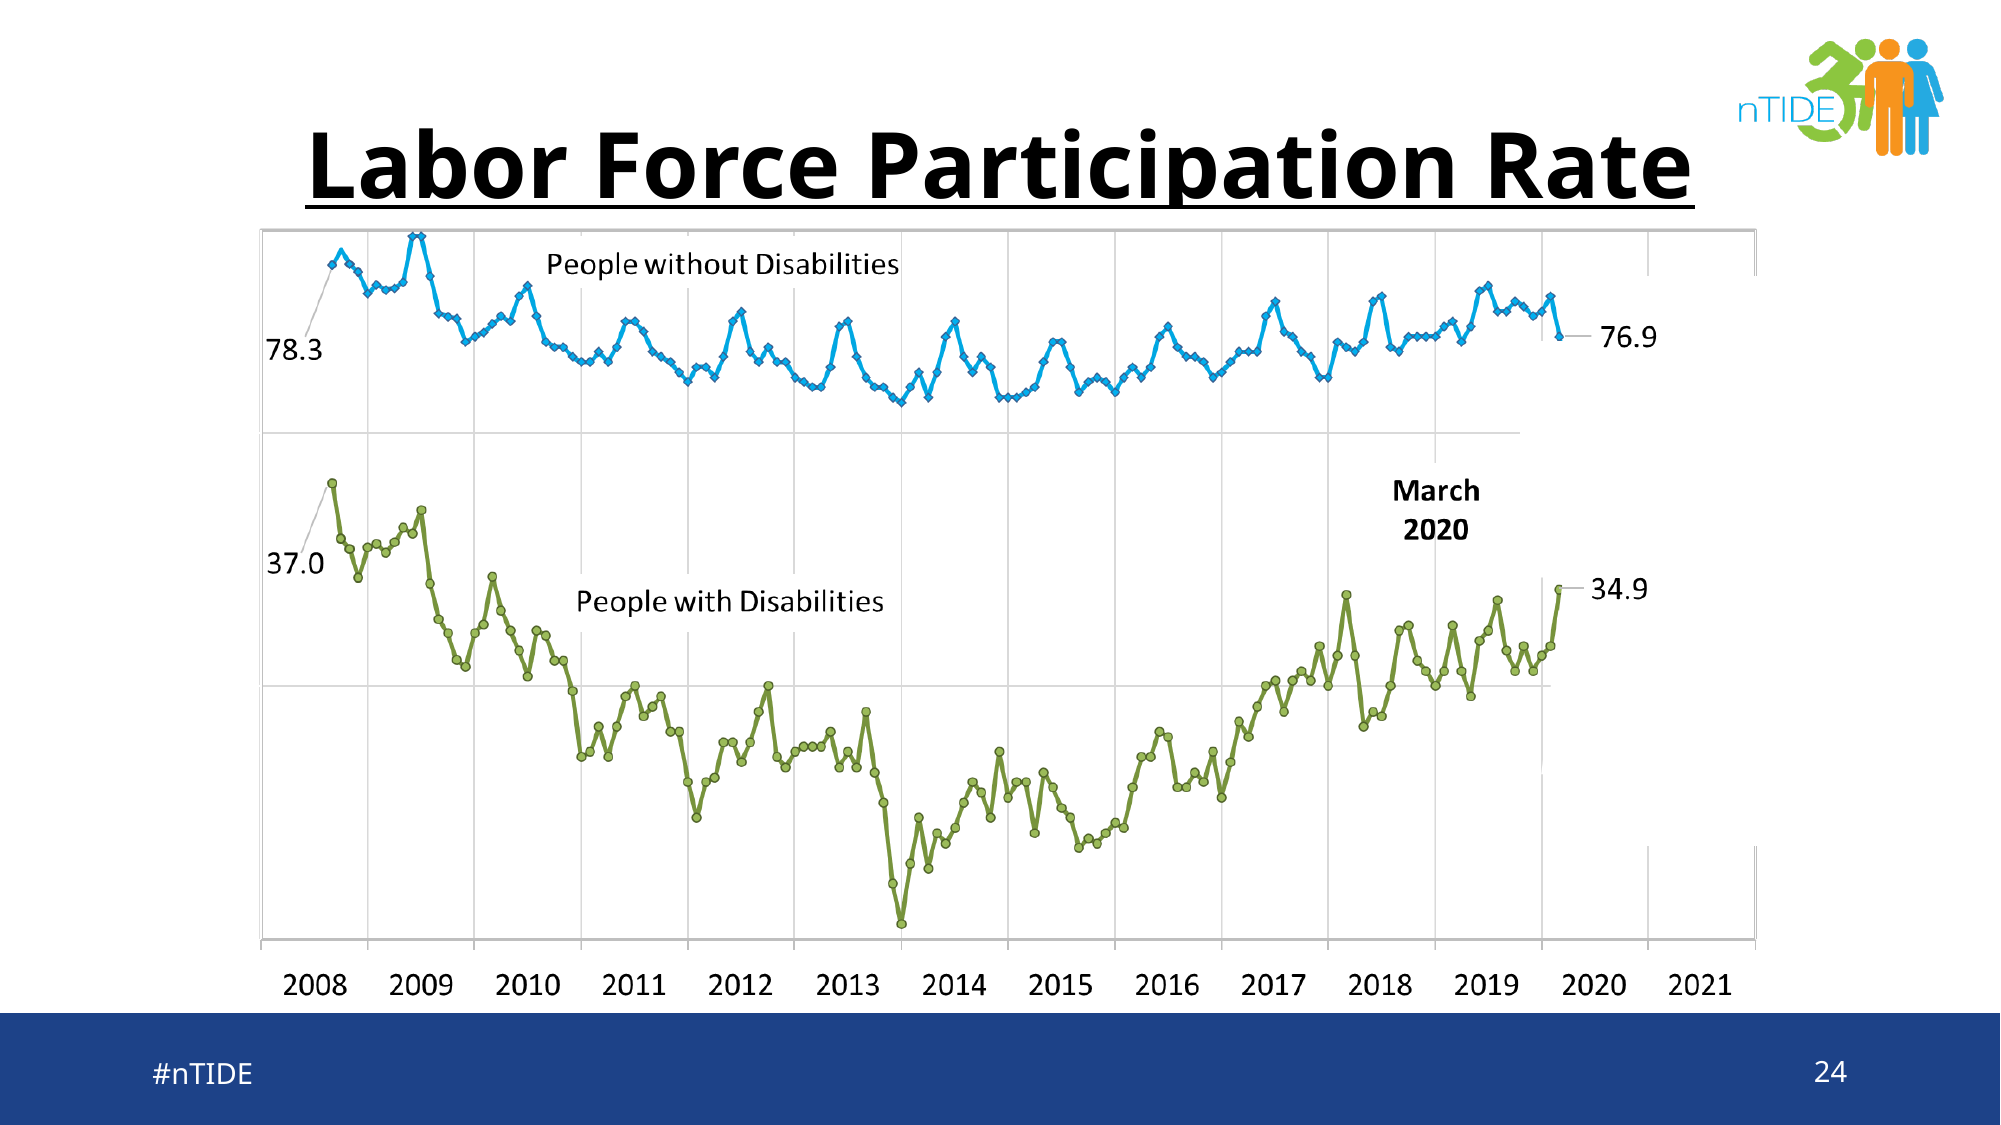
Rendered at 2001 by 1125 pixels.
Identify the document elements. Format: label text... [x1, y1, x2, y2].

title Labor Force Participation Rate [137, 59, 1863, 278]
slide_number #nTIDE [137, 1042, 588, 1103]
slide_number 24 [1412, 1042, 1863, 1103]
picture [194, 209, 1820, 1005]
picture [1731, 34, 1952, 167]
